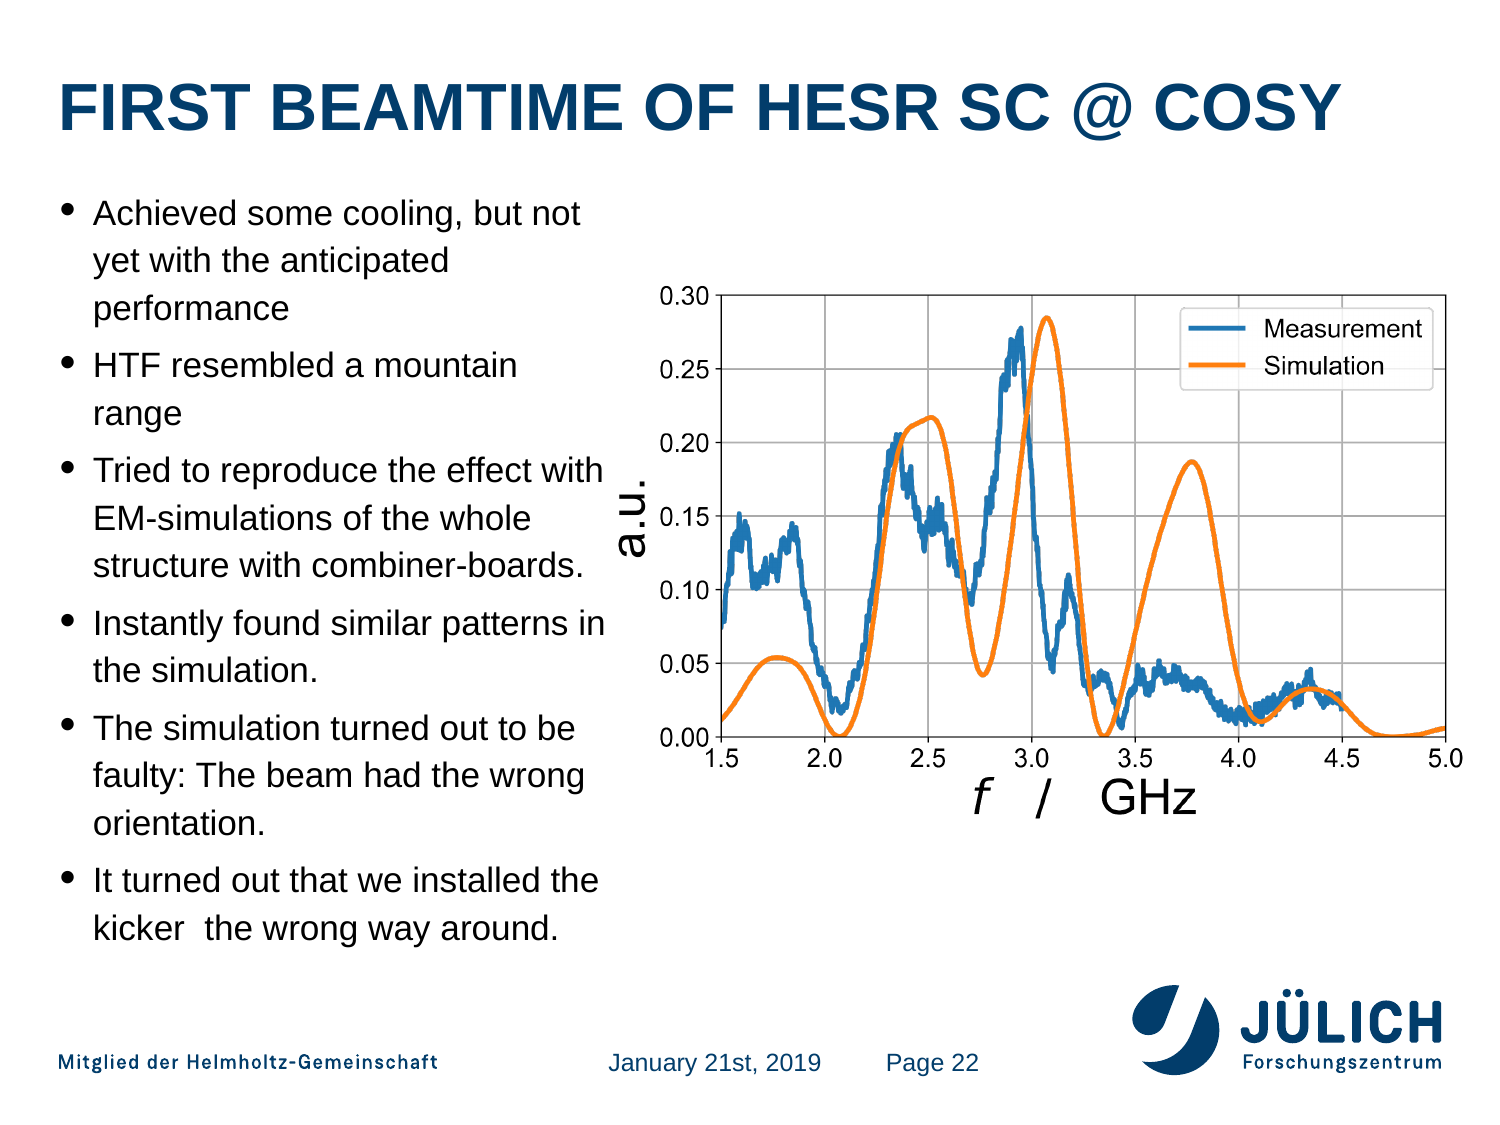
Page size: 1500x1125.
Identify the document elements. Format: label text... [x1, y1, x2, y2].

title First beamtime of HESR SC @ COSY [58, 52, 1442, 238]
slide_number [608, 1046, 863, 1084]
list Achieved some cooling, but not yet with the anticipated performance HTF resembled a mountain range Tried to reproduce the effect with EM-simulations of the whole structure with combiner-boards. Instantly found similar patterns in the simulation. The simulation turned out to be faulty: The beam had the wrong orientation. It turned out that we installed the kicker the wrong way around. [58, 184, 609, 1024]
slide_number Page 22 [885, 1046, 1051, 1084]
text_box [596, 259, 1496, 835]
